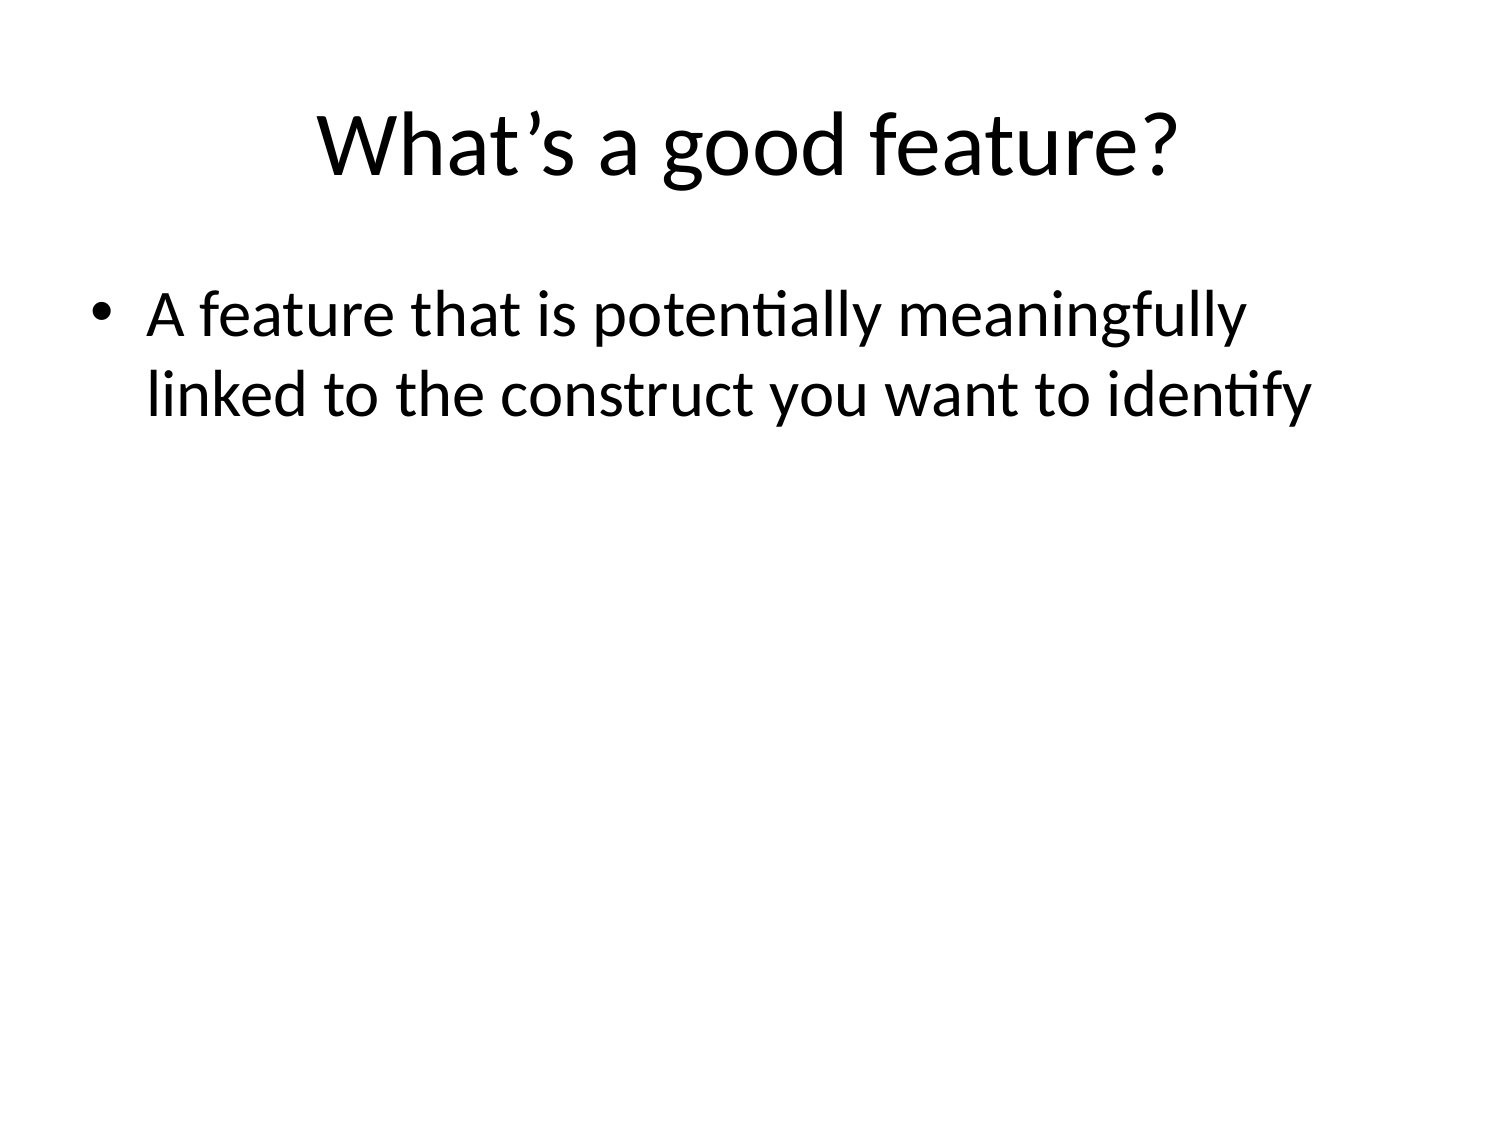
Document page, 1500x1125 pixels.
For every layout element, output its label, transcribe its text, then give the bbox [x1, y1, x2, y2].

list A feature that is potentially meaningfully linked to the construct you want to identify [75, 262, 1425, 1005]
title What’s a good feature? [75, 45, 1425, 233]
